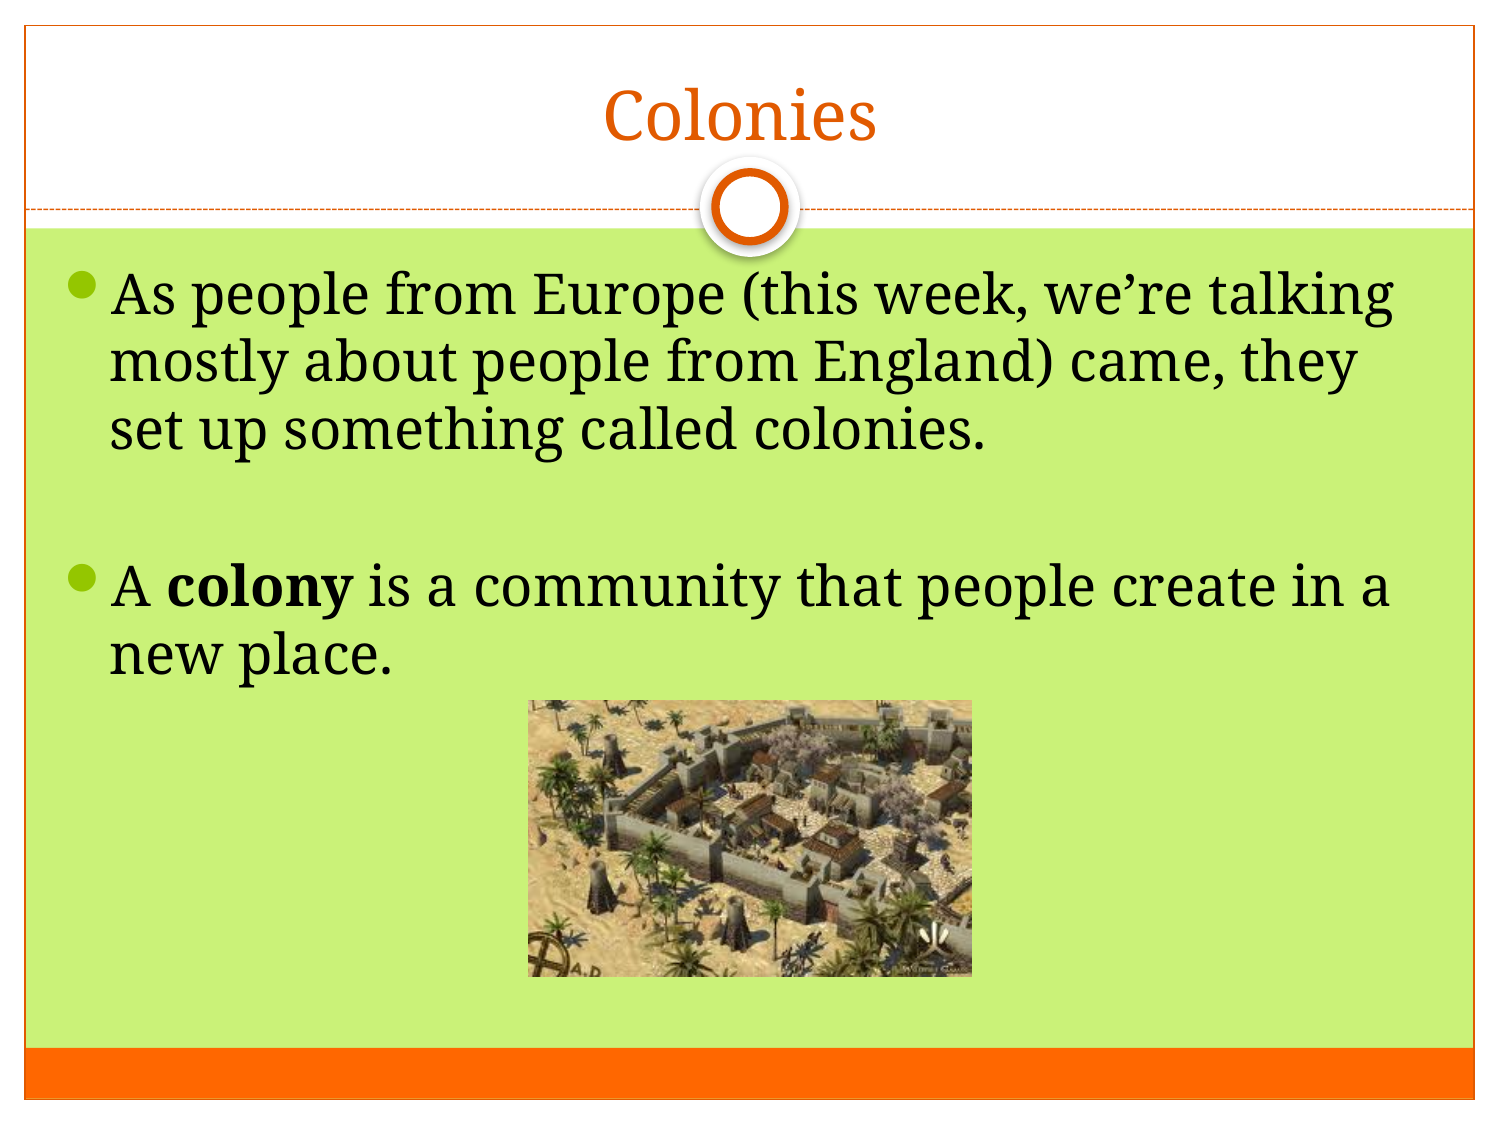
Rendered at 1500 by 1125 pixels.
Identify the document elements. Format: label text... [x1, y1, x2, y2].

list As people from Europe (this week, we’re talking mostly about people from England) came, they set up something called colonies. A colony is a community that people create in a new place. [49, 250, 1445, 1001]
title Colonies [49, 37, 1450, 162]
picture [527, 699, 973, 977]
